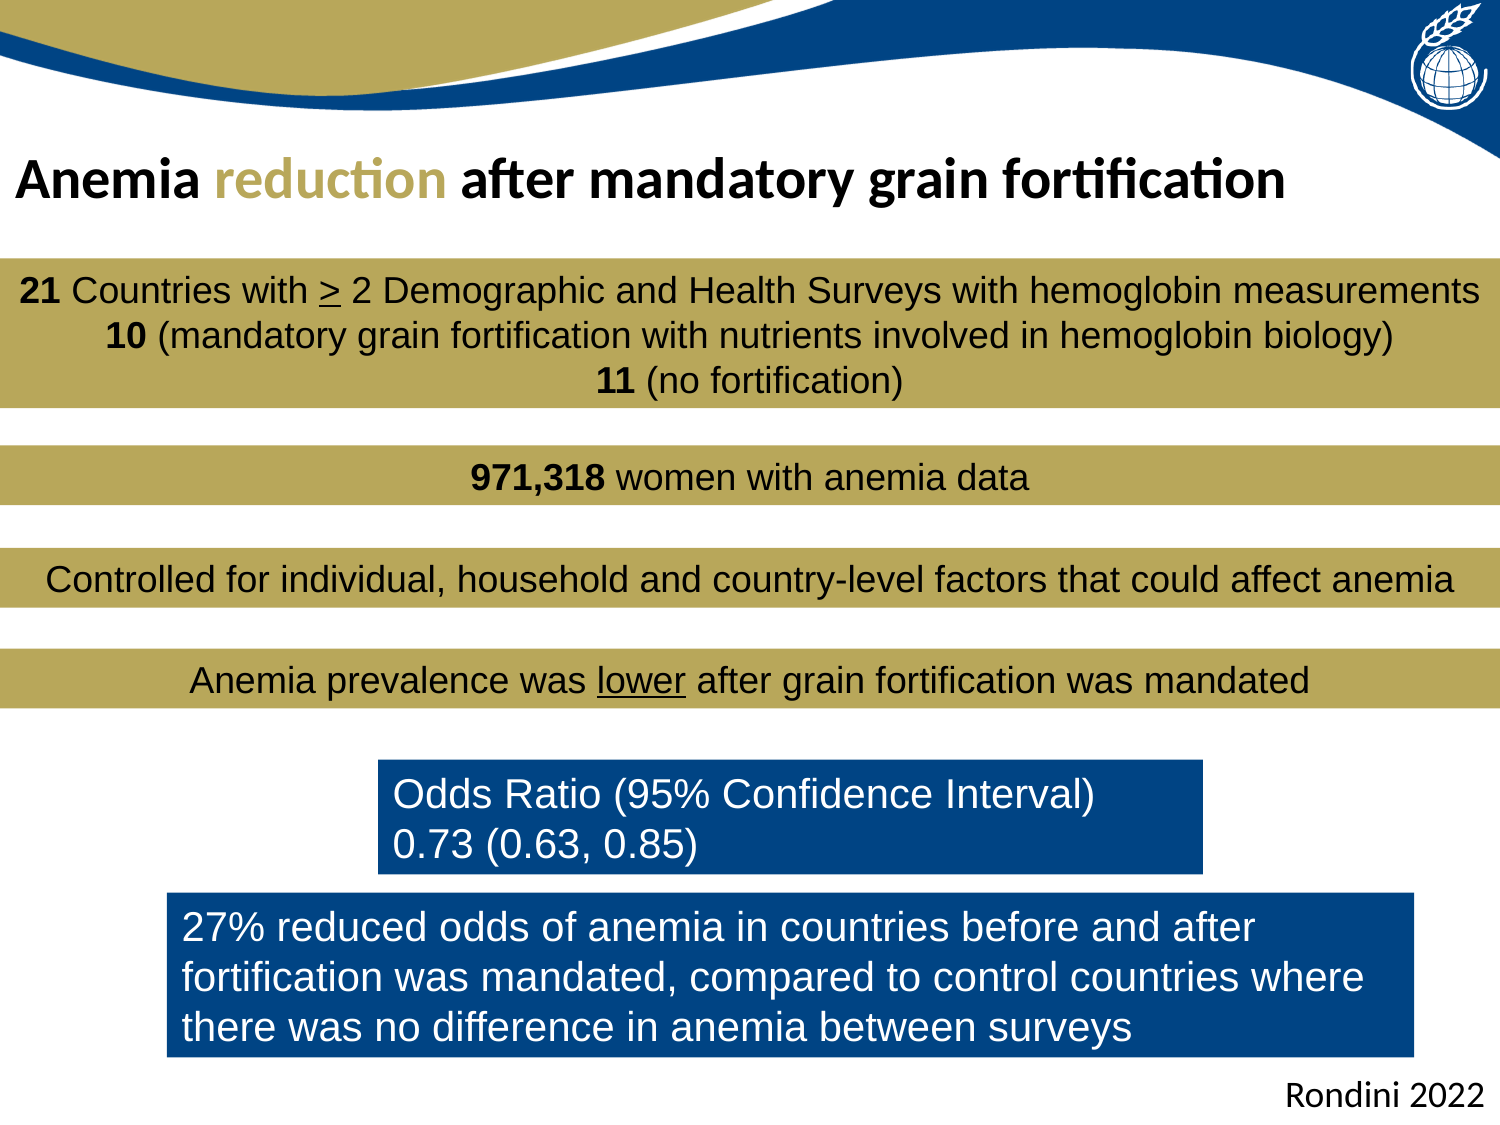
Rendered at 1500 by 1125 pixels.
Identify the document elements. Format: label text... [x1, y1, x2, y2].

text_box 21 Countries with > 2 Demographic and Health Surveys with hemoglobin measurements 10 (mandatory grain fortification with nutrients involved in hemoglobin biology) 11 (no fortification) [0, 258, 1500, 409]
text_box Anemia prevalence was lower after grain fortification was mandated [0, 648, 1500, 709]
text_box 971,318 women with anemia data [0, 445, 1500, 506]
picture [0, 0, 1500, 168]
text_box Rondini 2022 [0, 1063, 1500, 1123]
text_box Odds Ratio (95% Confidence Interval) 0.73 (0.63, 0.85) [378, 759, 1203, 875]
title Anemia reduction after mandatory grain fortification [0, 70, 1399, 288]
text_box Controlled for individual, household and country-level factors that could affect anemia [0, 547, 1500, 608]
text_box 27% reduced odds of anemia in countries before and after fortification was mandated, compared to control countries where there was no difference in anemia between surveys [166, 892, 1415, 1058]
